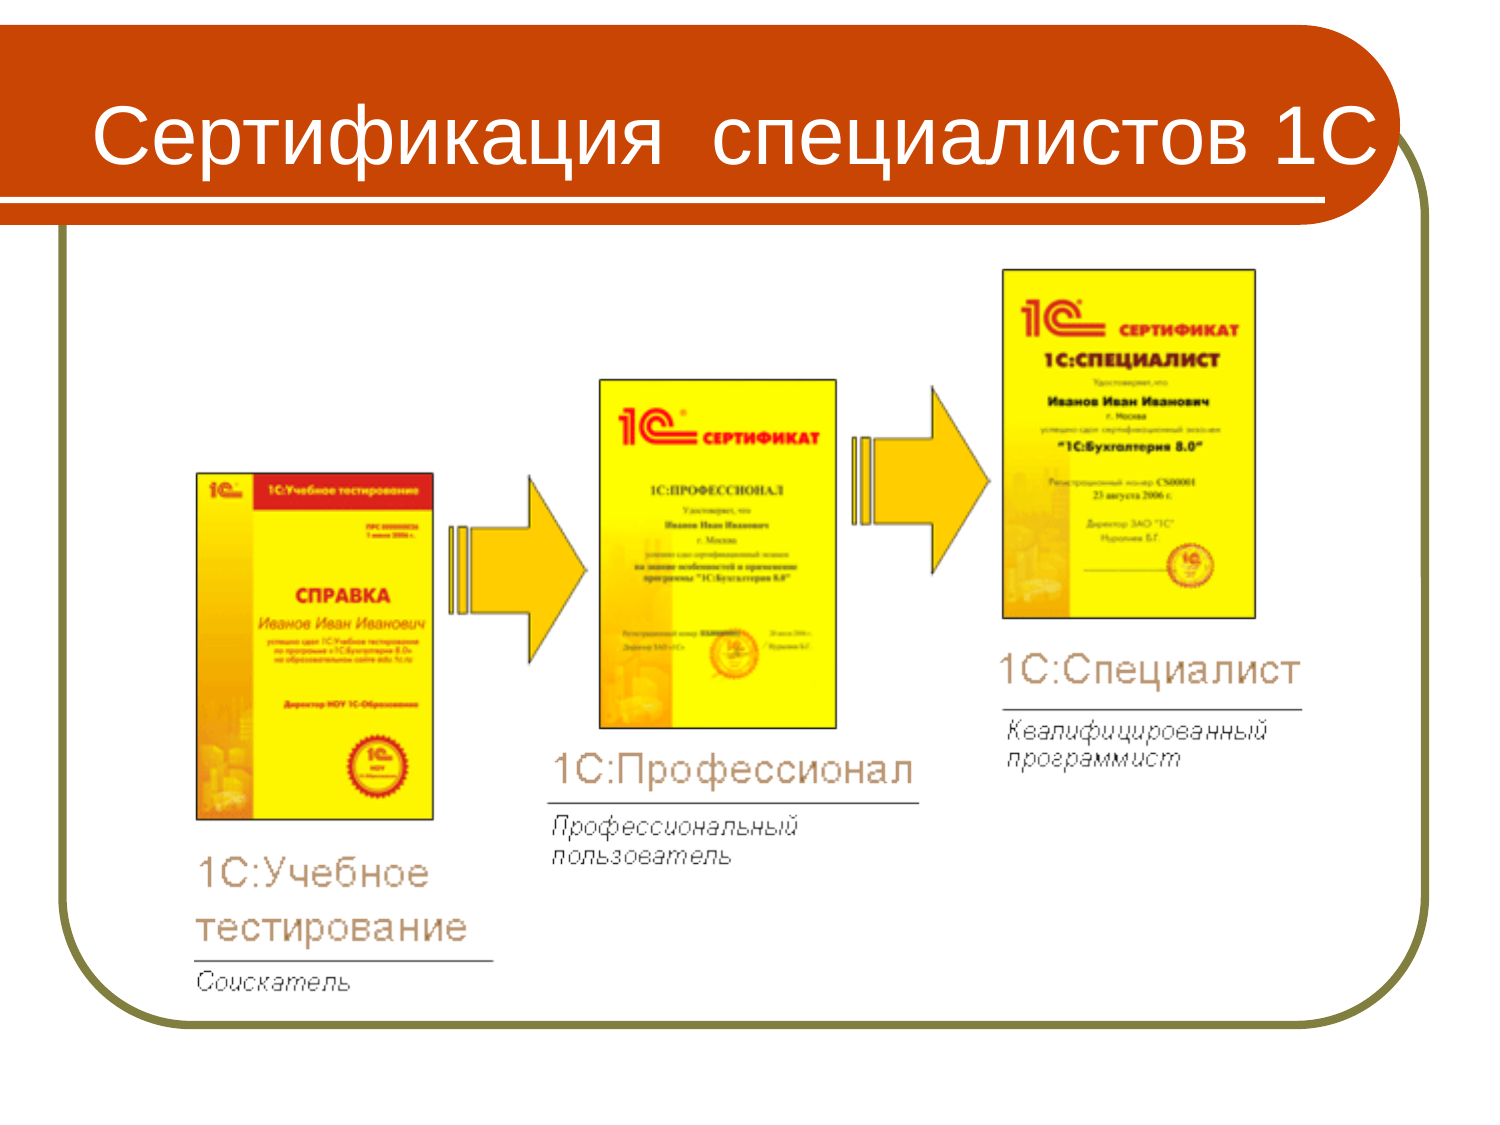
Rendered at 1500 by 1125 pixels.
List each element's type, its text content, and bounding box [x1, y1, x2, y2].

picture [194, 267, 1309, 1000]
title Сертификация специалистов 1С [76, 42, 1436, 220]
